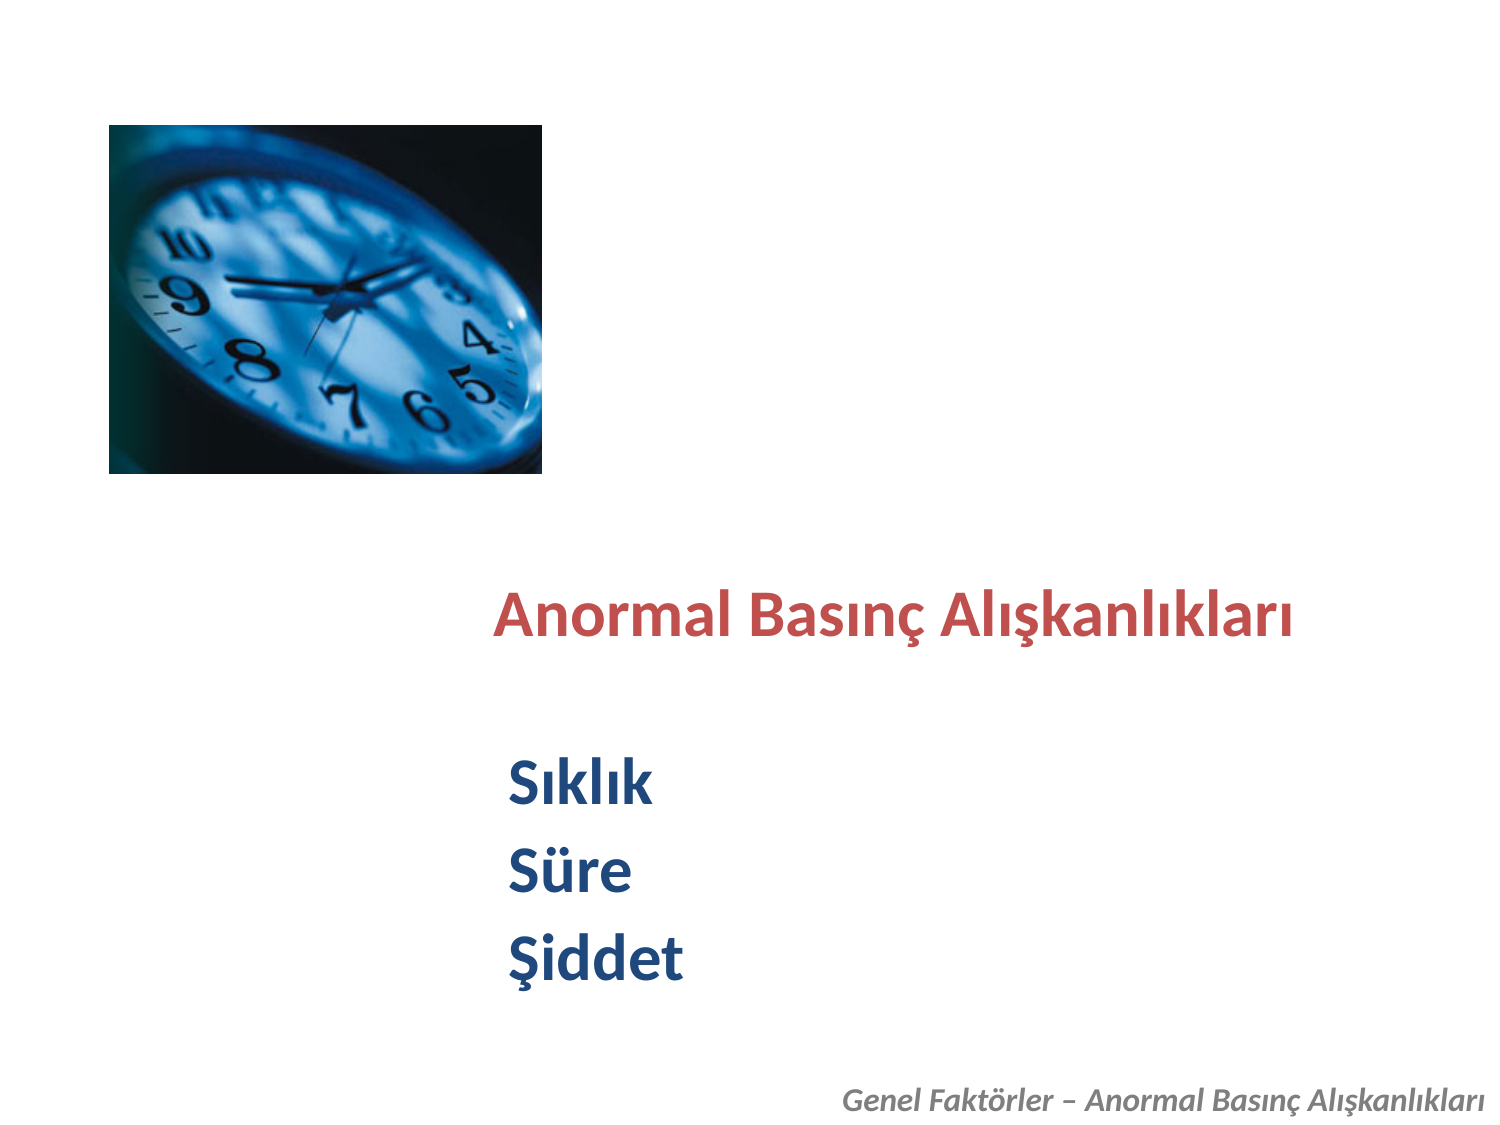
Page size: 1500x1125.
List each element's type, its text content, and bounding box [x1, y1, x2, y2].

text_box Genel Faktörler – Anormal Basınç Alışkanlıkları [827, 1070, 1500, 1125]
picture [109, 125, 542, 475]
text_box Anormal Basınç Alışkanlıkları Sıklık Süre Şiddet [479, 562, 1407, 1001]
